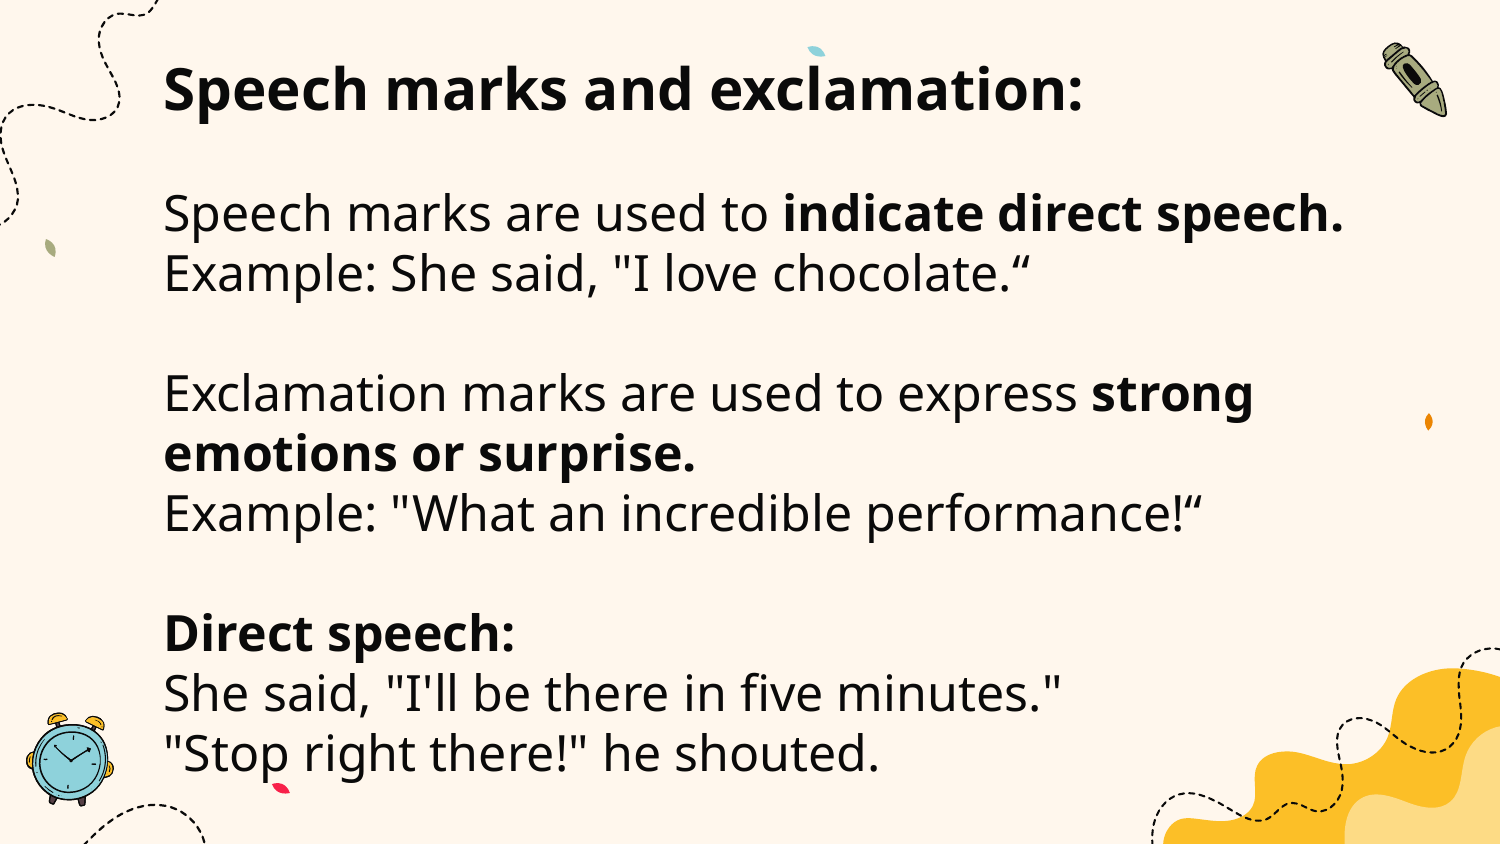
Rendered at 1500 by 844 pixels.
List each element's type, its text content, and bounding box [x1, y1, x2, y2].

title Speech marks and exclamation: Speech marks are used to indicate direct speech. Example: She said, "I love chocolate.“ Exclamation marks are used to express strong emotions or surprise. Example: "What an incredible performance!“ Direct speech: She said, "I'll be there in five minutes." "Stop right there!" he shouted. [148, 36, 1415, 131]
